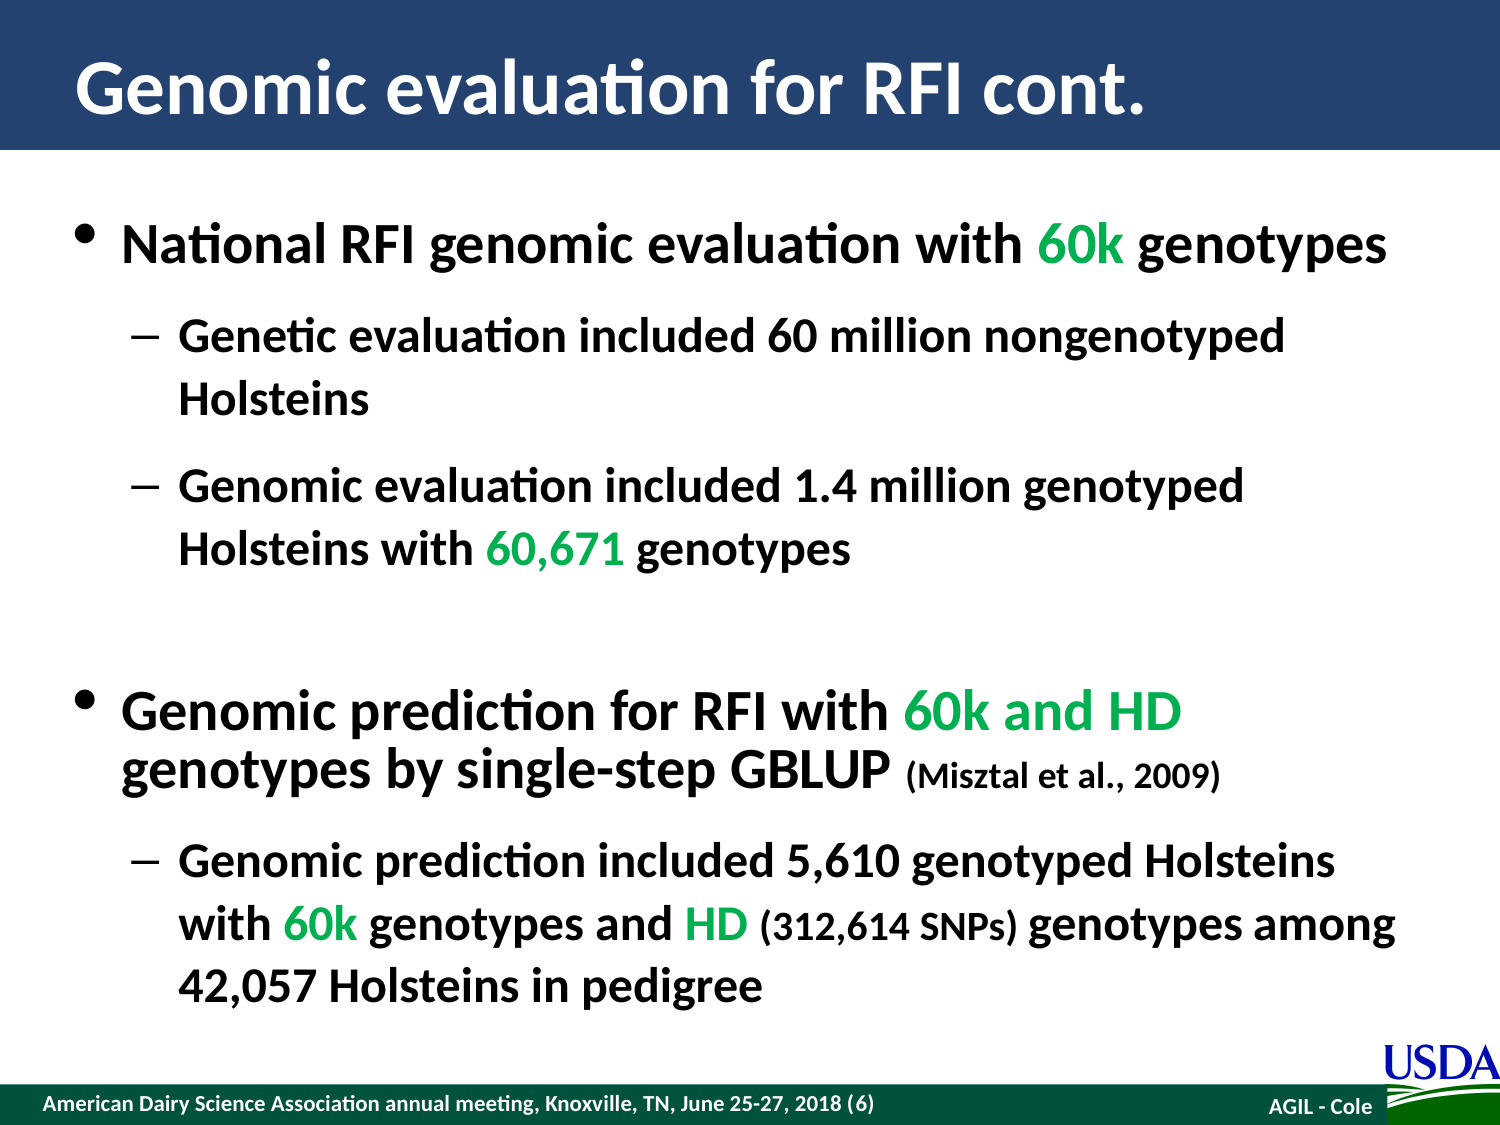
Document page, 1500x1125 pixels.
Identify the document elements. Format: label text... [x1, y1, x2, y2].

picture [1384, 1044, 1500, 1125]
list National RFI genomic evaluation with 60k genotypes Genetic evaluation included 60 million nongenotyped Holsteins Genomic evaluation included 1.4 million genotyped Holsteins with 60,671 genotypes Genomic prediction for RFI with 60k and HD genotypes by single-step GBLUP (Misztal et al., 2009) Genomic prediction included 5,610 genotyped Holsteins with 60k genotypes and HD (312,614 SNPs) genotypes among 42,057 Holsteins in pedigree [75, 212, 1402, 1001]
title Genomic evaluation for RFI cont. [75, 29, 1425, 135]
